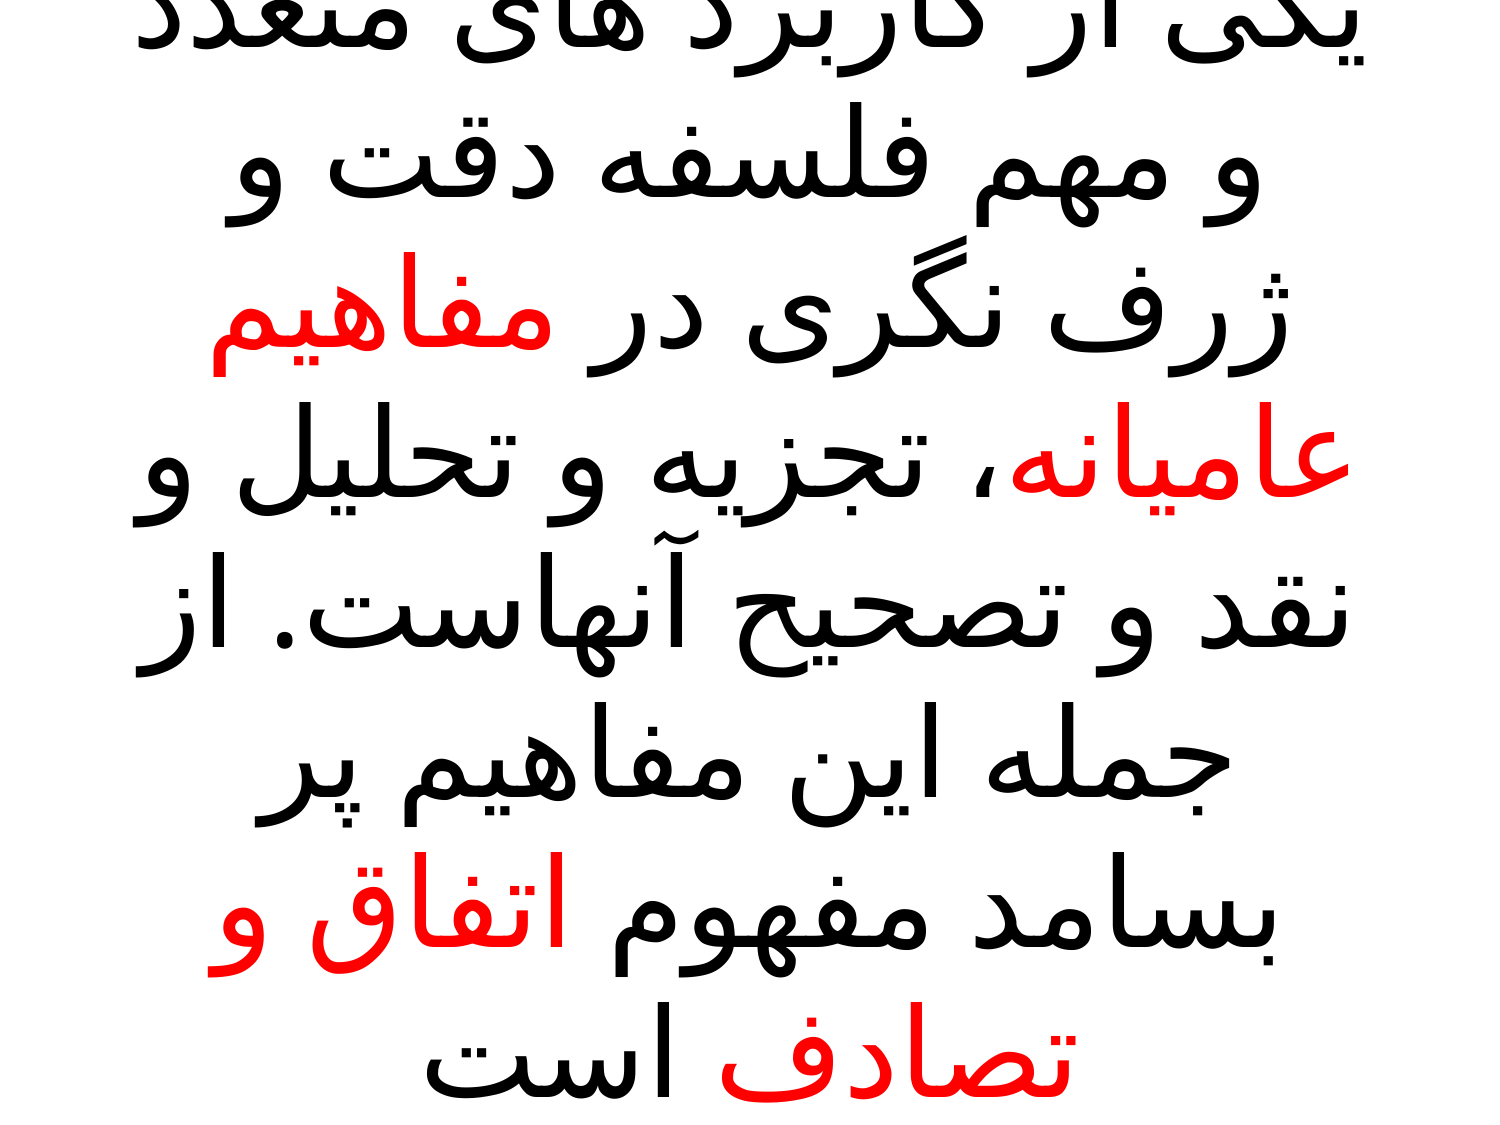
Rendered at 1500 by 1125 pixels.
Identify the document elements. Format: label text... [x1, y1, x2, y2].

title یکی از کاربرد های متعدد و مهم فلسفه دقت و ژرف نگری در مفاهیم عامیانه، تجزیه و تحلیل و نقد و تصحیح آنهاست. از جمله این مفاهیم پر بسامد مفهوم اتفاق و تصادف است [75, 45, 1425, 1000]
